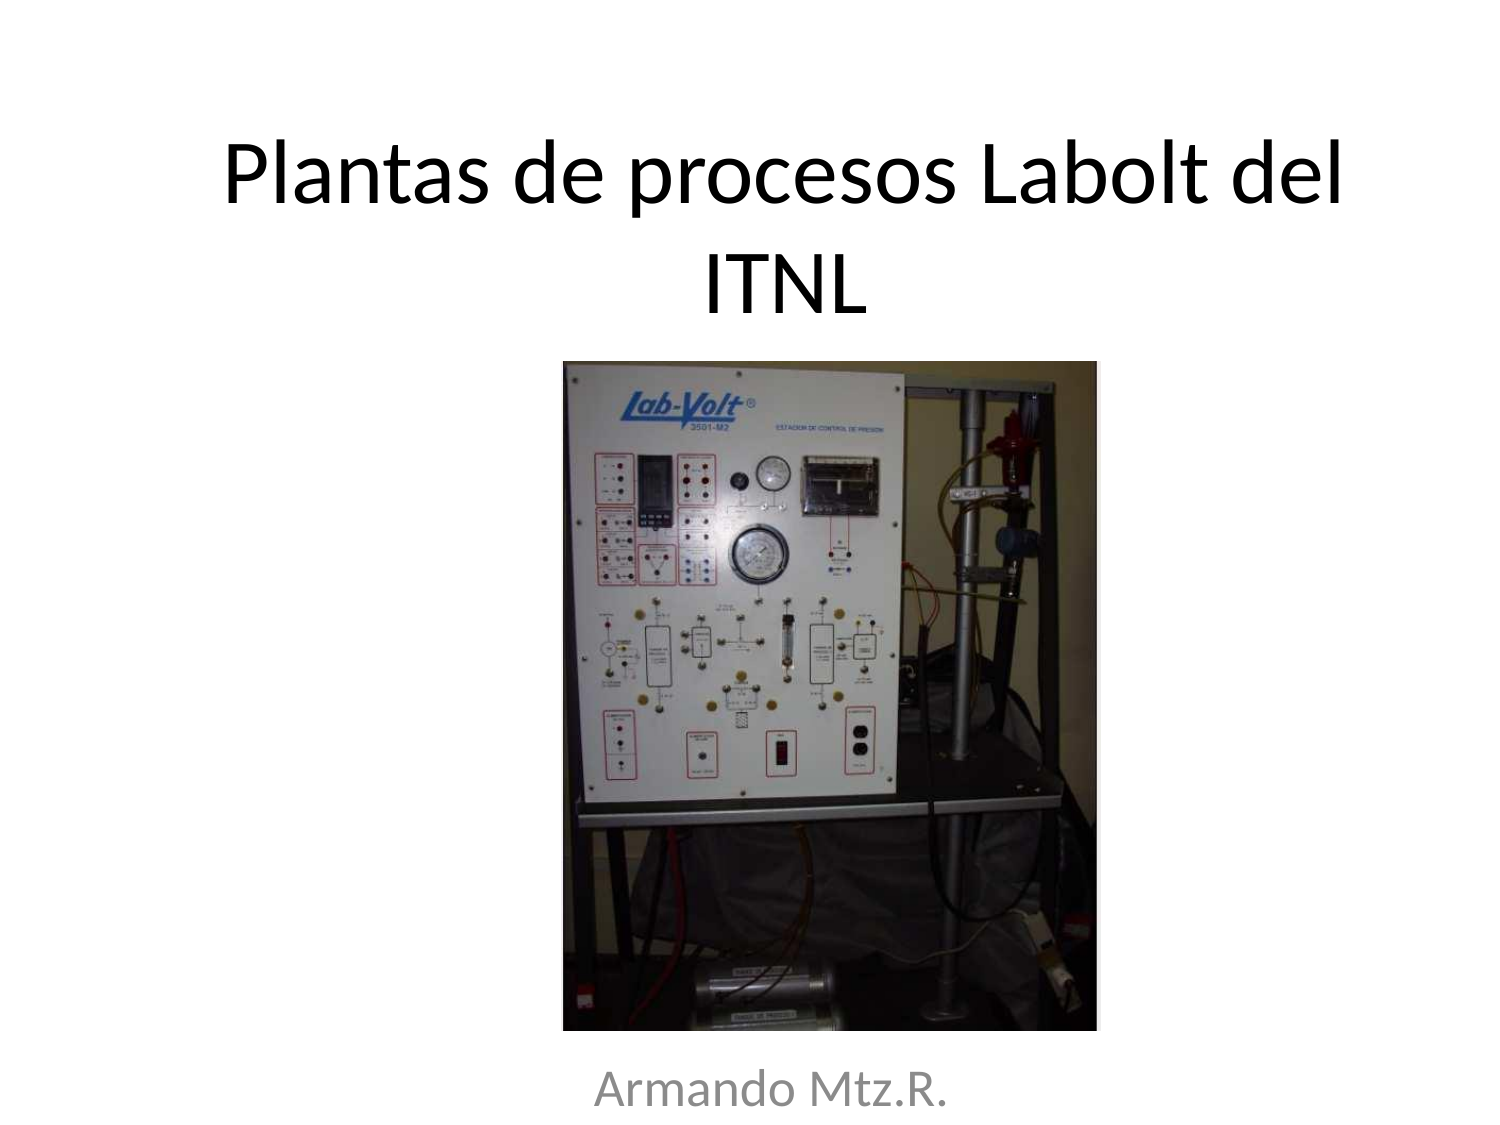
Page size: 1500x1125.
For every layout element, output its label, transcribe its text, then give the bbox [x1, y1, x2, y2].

title Plantas de procesos Labolt del ITNL [147, 101, 1423, 343]
picture [560, 361, 1101, 1032]
subtitle Armando Mtz.R. [246, 1045, 1297, 1125]
